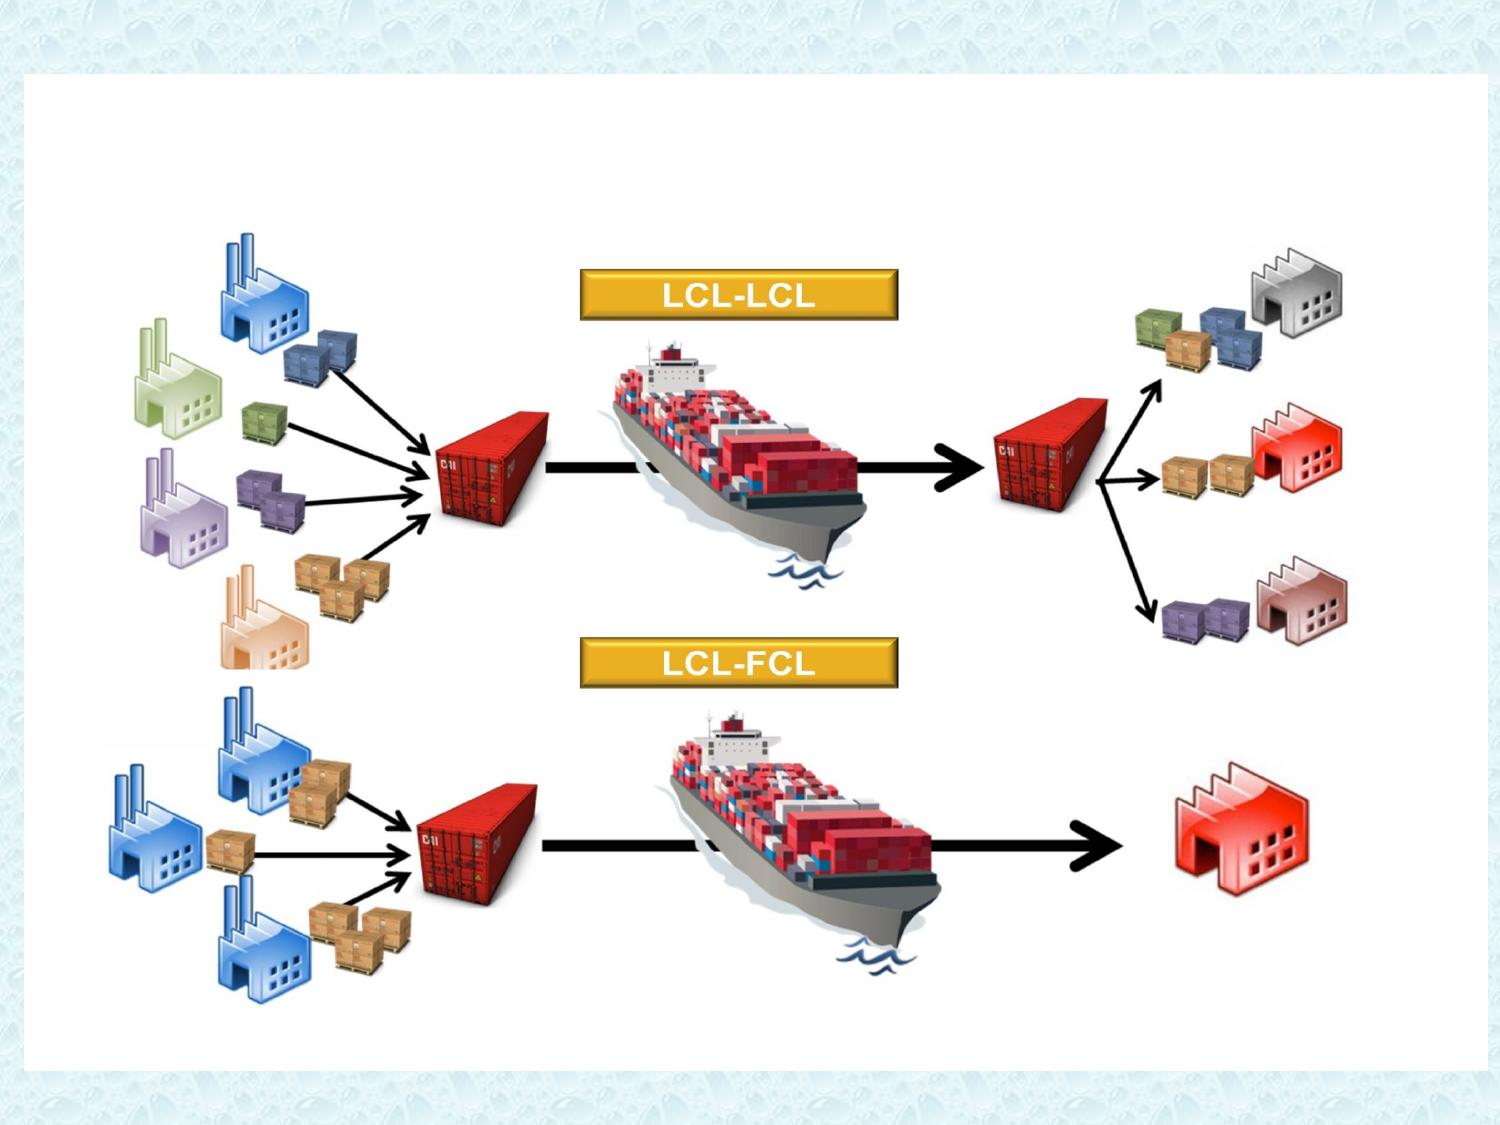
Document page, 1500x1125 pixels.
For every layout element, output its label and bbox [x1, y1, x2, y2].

picture [24, 74, 1488, 1071]
